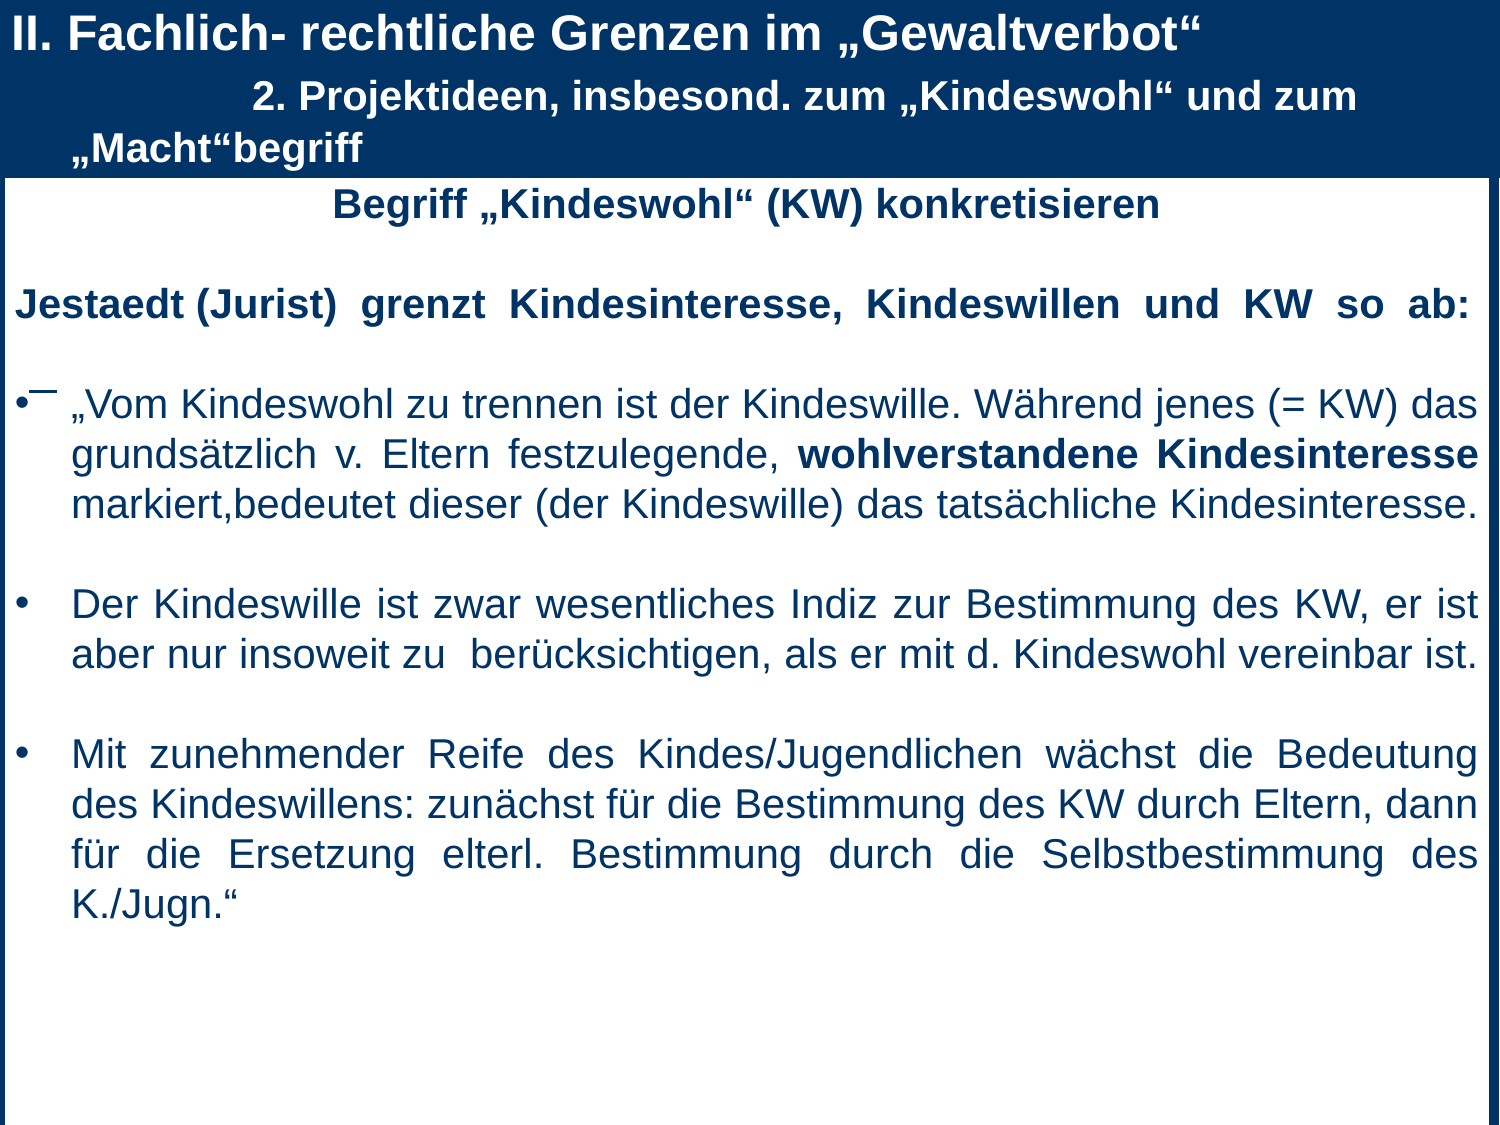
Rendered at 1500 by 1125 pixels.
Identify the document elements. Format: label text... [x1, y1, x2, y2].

text_box II. Fachlich- rechtliche Grenzen im „Gewaltverbot“ 2. Projektideen, insbesond. zum „Kindeswohl“ und zum „Macht“begriff [0, 0, 1500, 178]
text_box [0, 178, 1500, 465]
text_box Begriff „Kindeswohl“ (KW) konkretisieren Jestaedt (Jurist) grenzt Kindesinteresse, Kindeswillen und KW so ab: „Vom Kindeswohl zu trennen ist der Kindeswille. Während jenes (= KW) das grundsätzlich v. Eltern festzulegende, wohlverstandene Kindesinteresse markiert,bedeutet dieser (der Kindeswille) das tatsächliche Kindesinteresse. Der Kindeswille ist zwar wesentliches Indiz zur Bestimmung des KW, er ist aber nur insoweit zu berücksichtigen, als er mit d. Kindeswohl vereinbar ist. Mit zunehmender Reife des Kindes/Jugendlichen wächst die Bedeutung des Kindeswillens: zunächst für die Bestimmung des KW durch Eltern, dann für die Ersetzung elterl. Bestimmung durch die Selbstbestimmung des K./Jugn.“ [0, 465, 1494, 1125]
